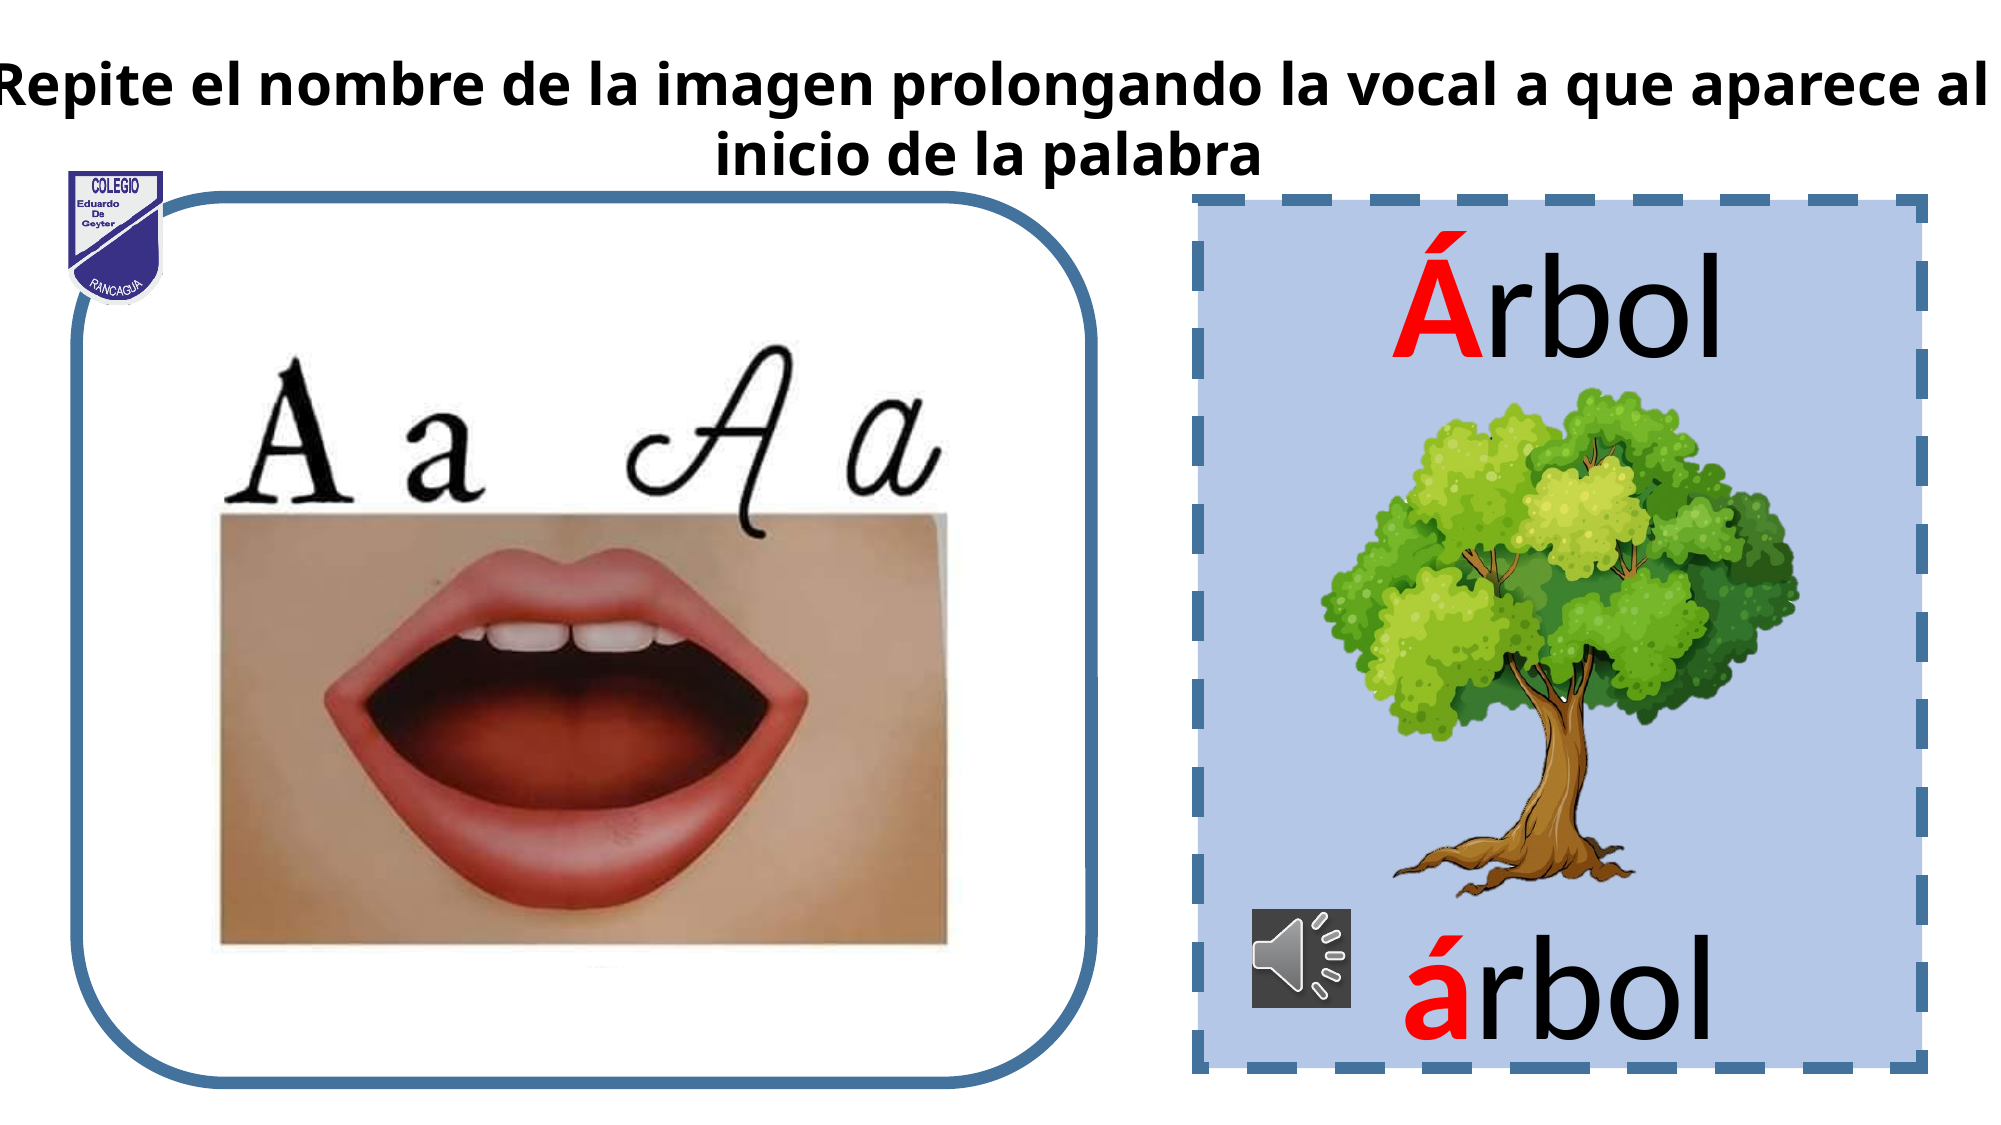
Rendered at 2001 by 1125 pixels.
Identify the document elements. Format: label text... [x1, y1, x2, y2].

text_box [1197, 199, 1923, 1125]
text_box Repite el nombre de la imagen prolongando la vocal a que aparece al inicio de la palabra [0, 39, 2000, 195]
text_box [76, 197, 1092, 1083]
picture [1251, 908, 1352, 1009]
picture [68, 171, 163, 305]
